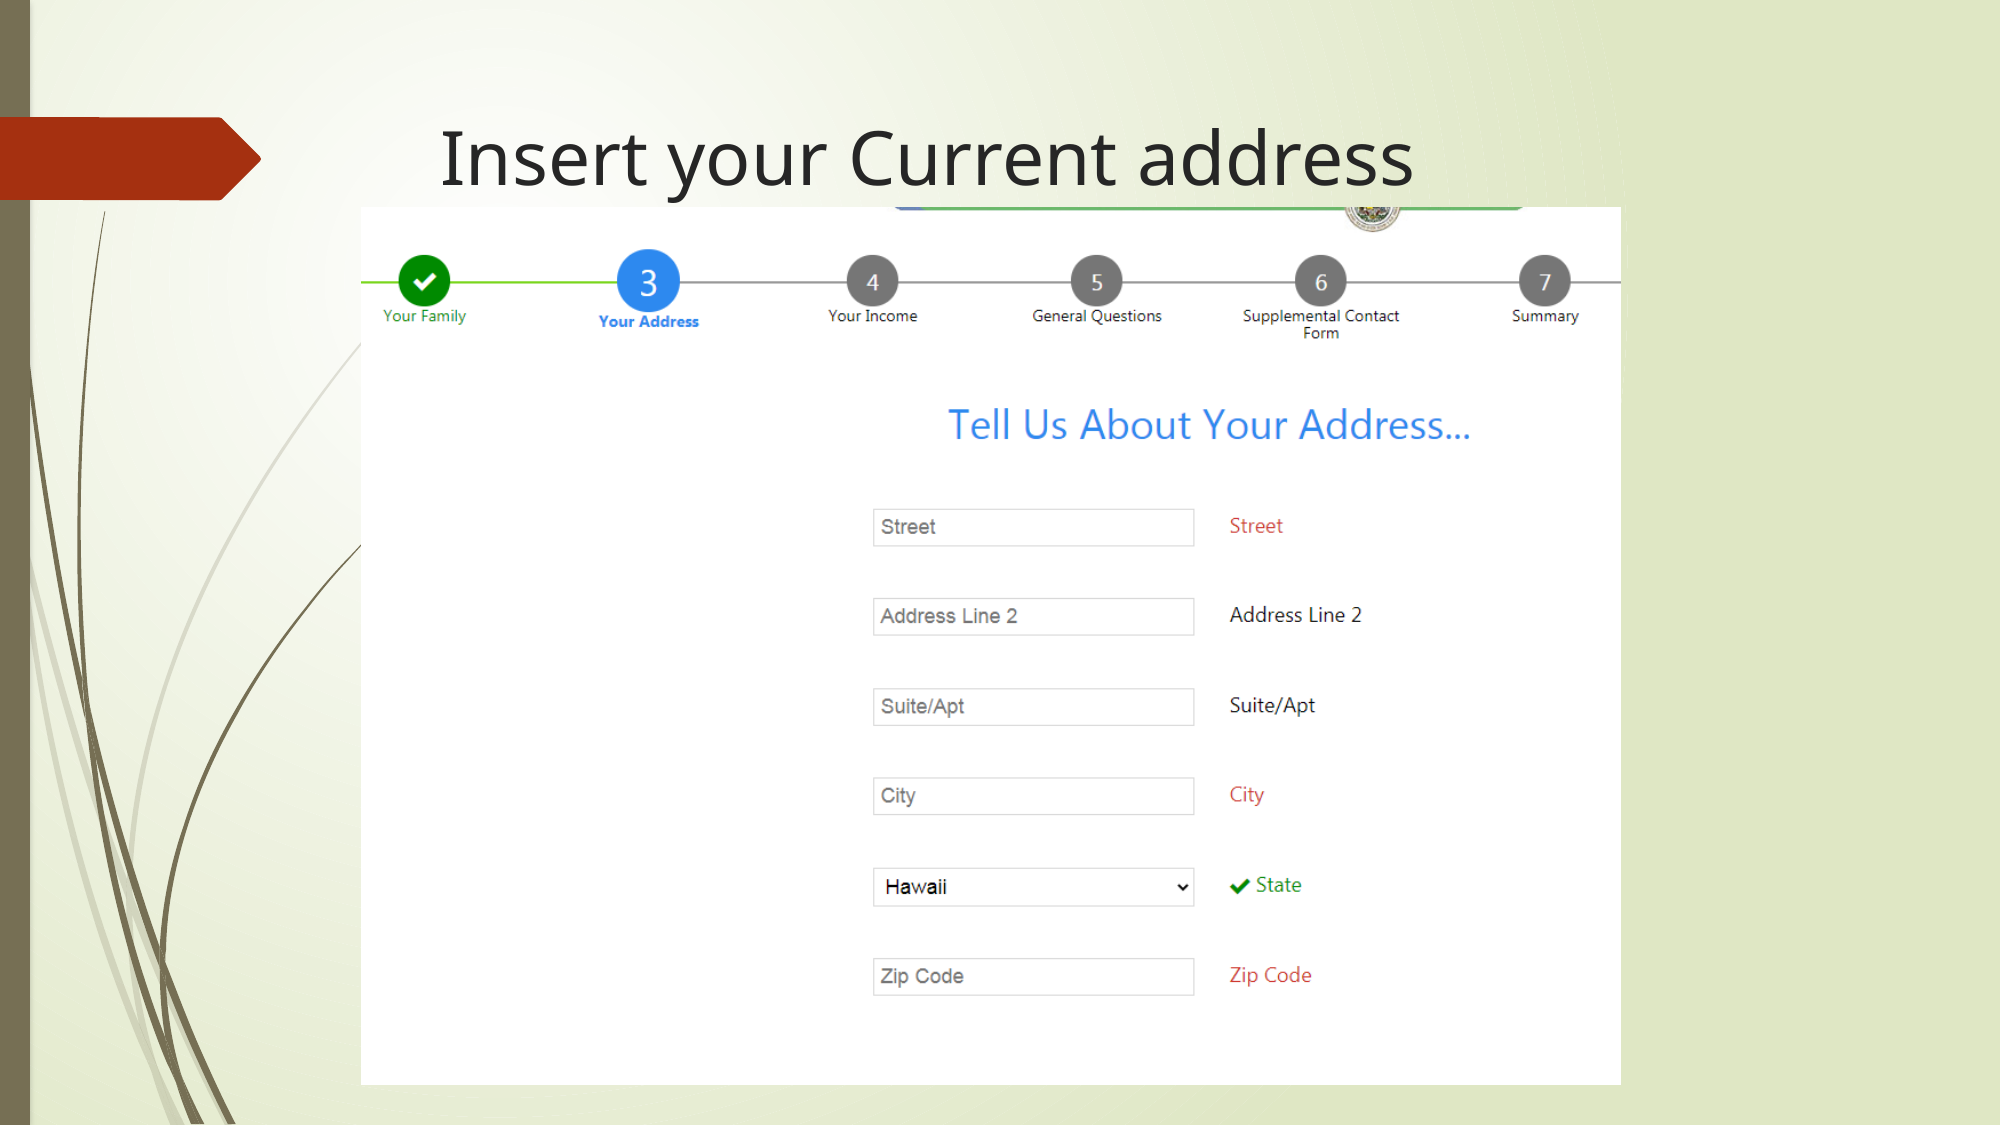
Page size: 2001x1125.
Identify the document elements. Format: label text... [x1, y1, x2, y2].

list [360, 207, 1621, 1086]
title Insert your Current address [425, 102, 1888, 313]
